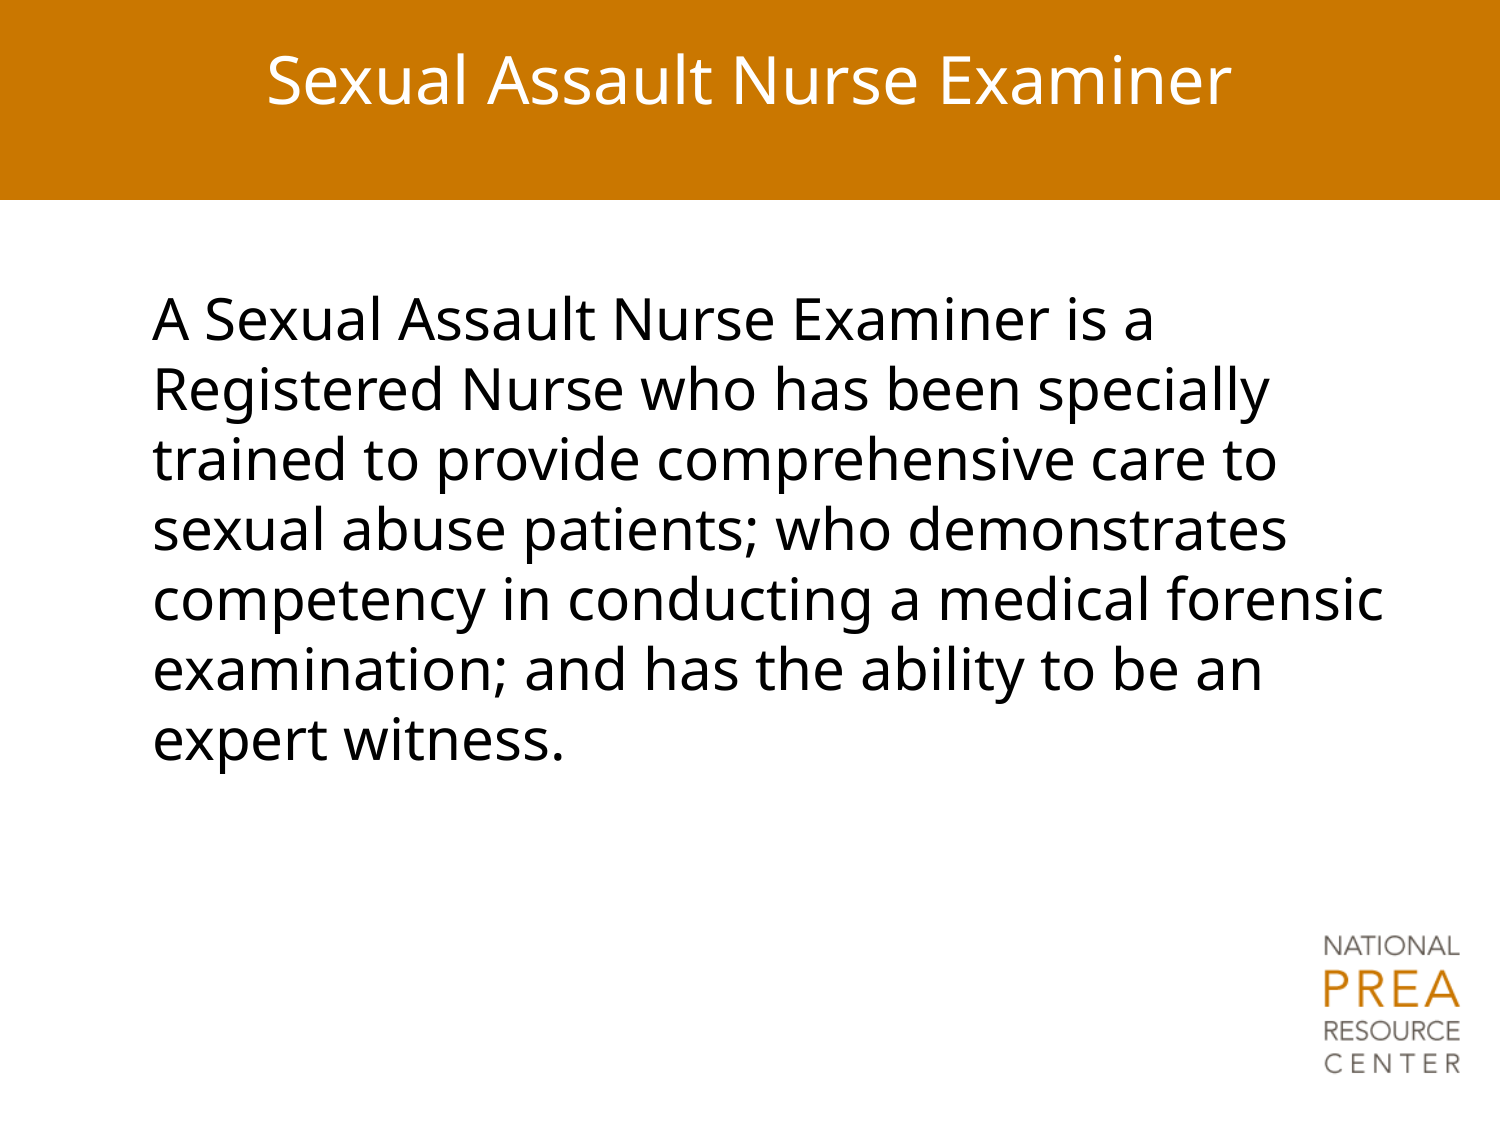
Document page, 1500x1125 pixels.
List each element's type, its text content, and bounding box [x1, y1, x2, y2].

list A Sexual Assault Nurse Examiner is a Registered Nurse who has been specially trained to provide comprehensive care to sexual abuse patients; who demonstrates competency in conducting a medical forensic examination; and has the ability to be an expert witness. [137, 275, 1425, 1050]
picture [1312, 924, 1474, 1086]
title Sexual Assault Nurse Examiner [75, 13, 1425, 160]
